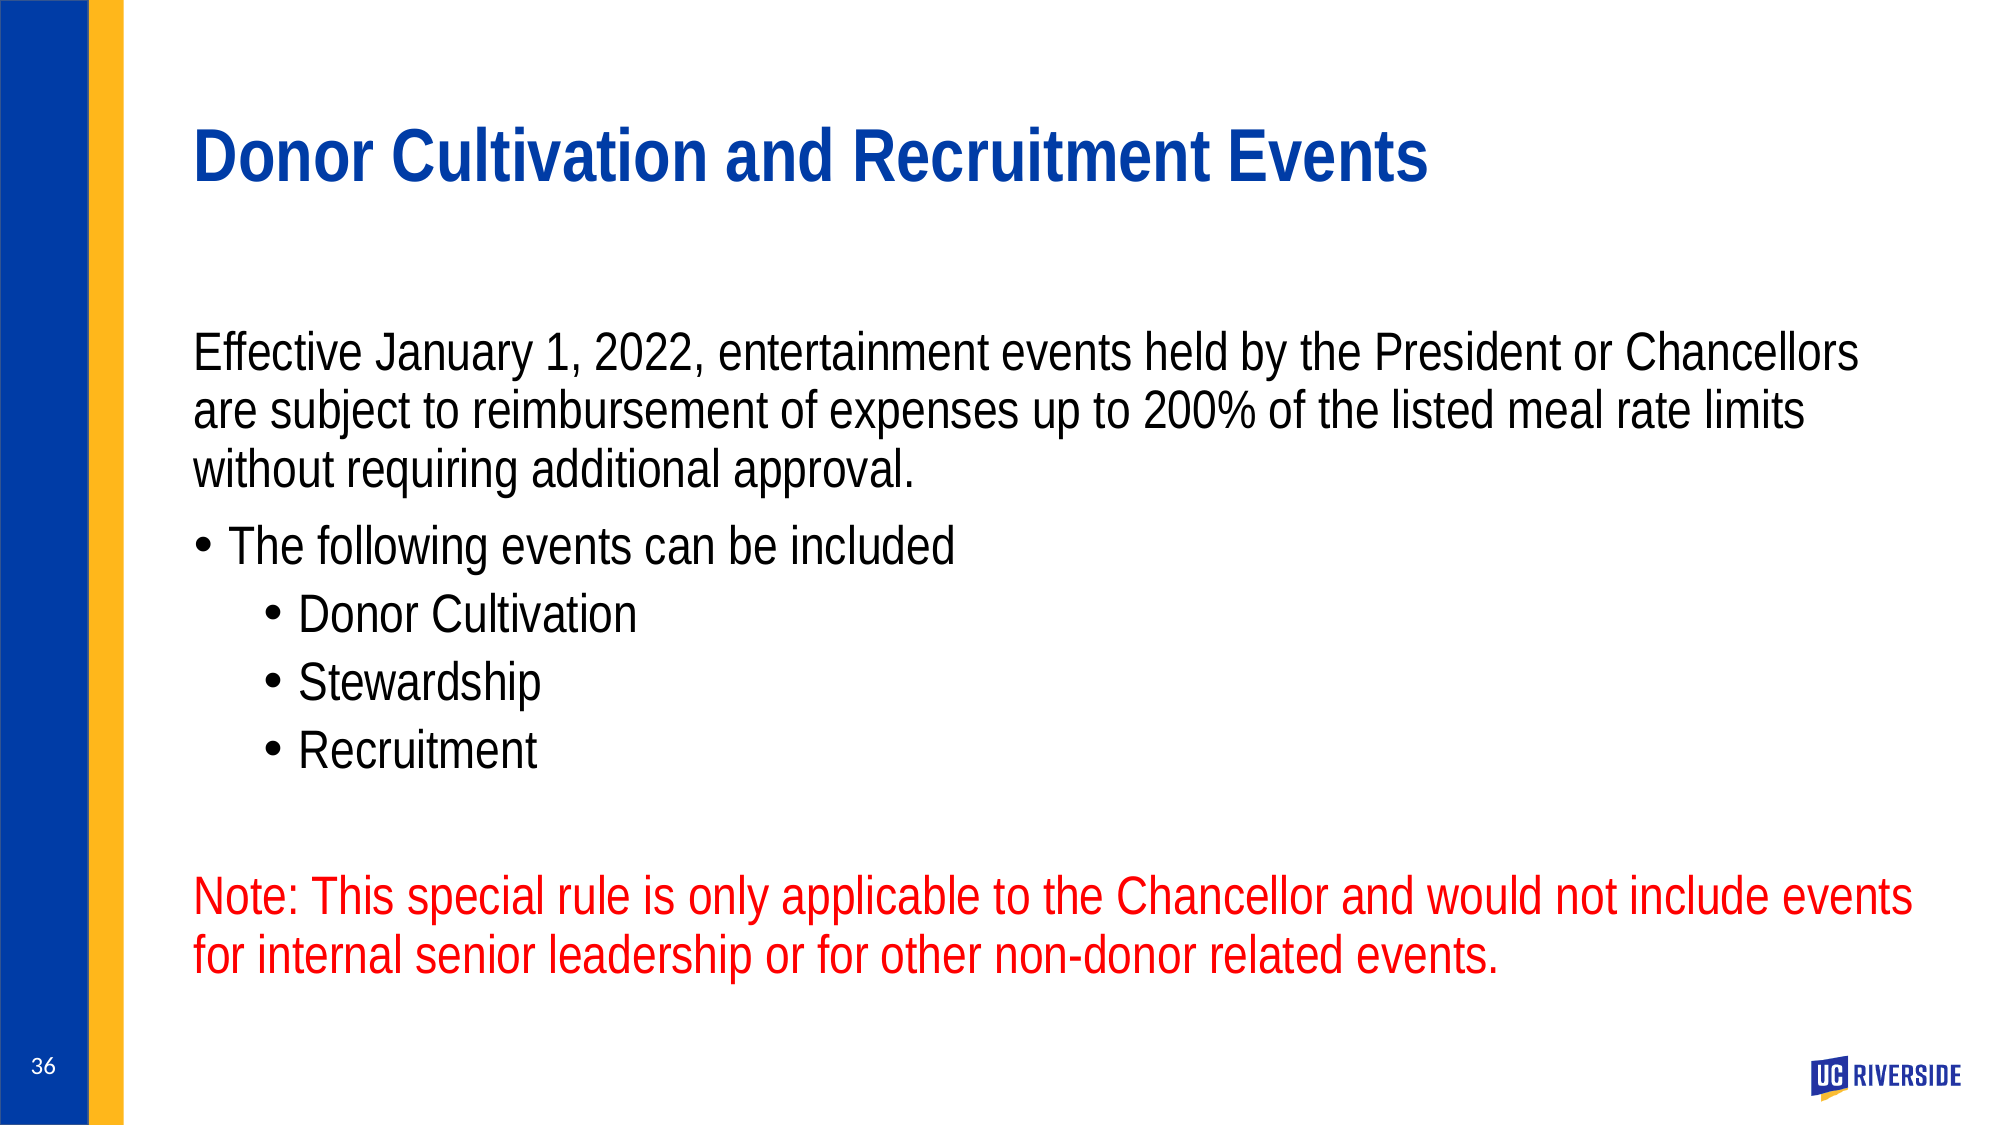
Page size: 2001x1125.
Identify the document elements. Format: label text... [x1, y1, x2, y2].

picture [1800, 1050, 1965, 1111]
slide_number 36 [0, 1027, 88, 1103]
list Effective January 1, 2022, entertainment events held by the President or Chancellors are subject to reimbursement of expenses up to 200% of the listed meal rate limits without requiring additional approval. The following events can be included Donor Cultivation Stewardship Recruitment Note: This special rule is only applicable to the Chancellor and would not include events for internal senior leadership or for other non-donor related events. [178, 316, 1936, 995]
title Donor Cultivation and Recruitment Events [178, 111, 1823, 204]
